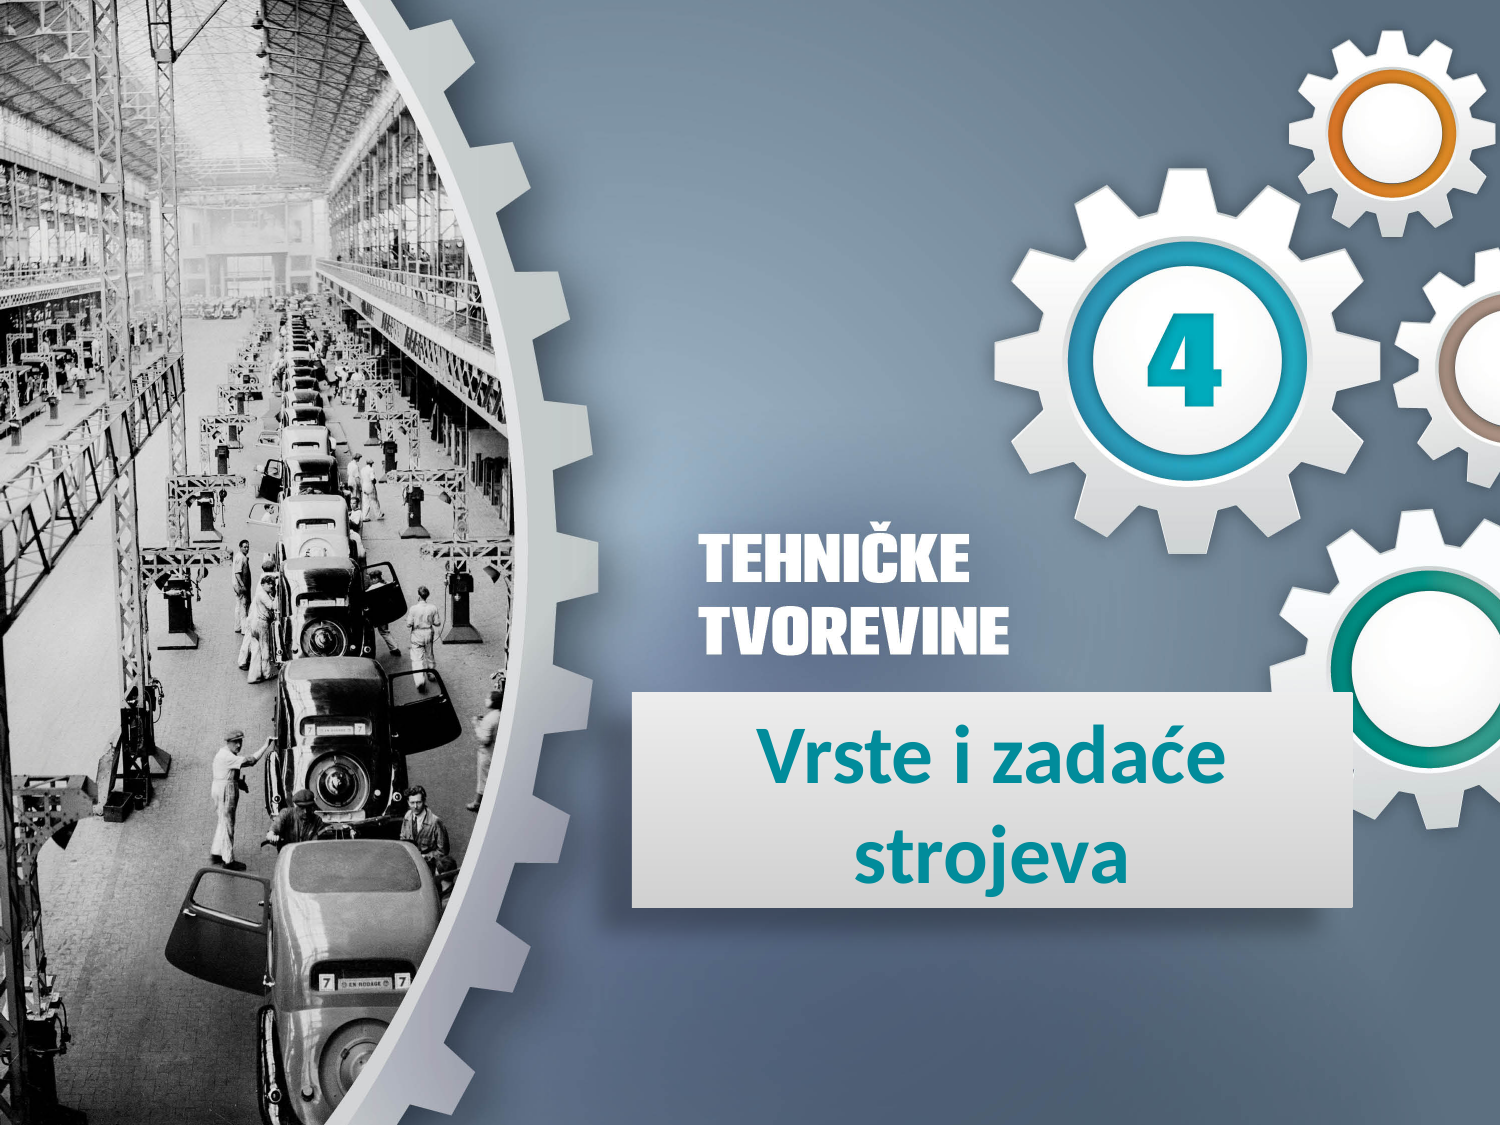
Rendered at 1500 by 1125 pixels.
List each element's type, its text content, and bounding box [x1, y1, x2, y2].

text_box Vrste i zadaće strojeva [631, 692, 1353, 908]
picture [0, 0, 1500, 1125]
